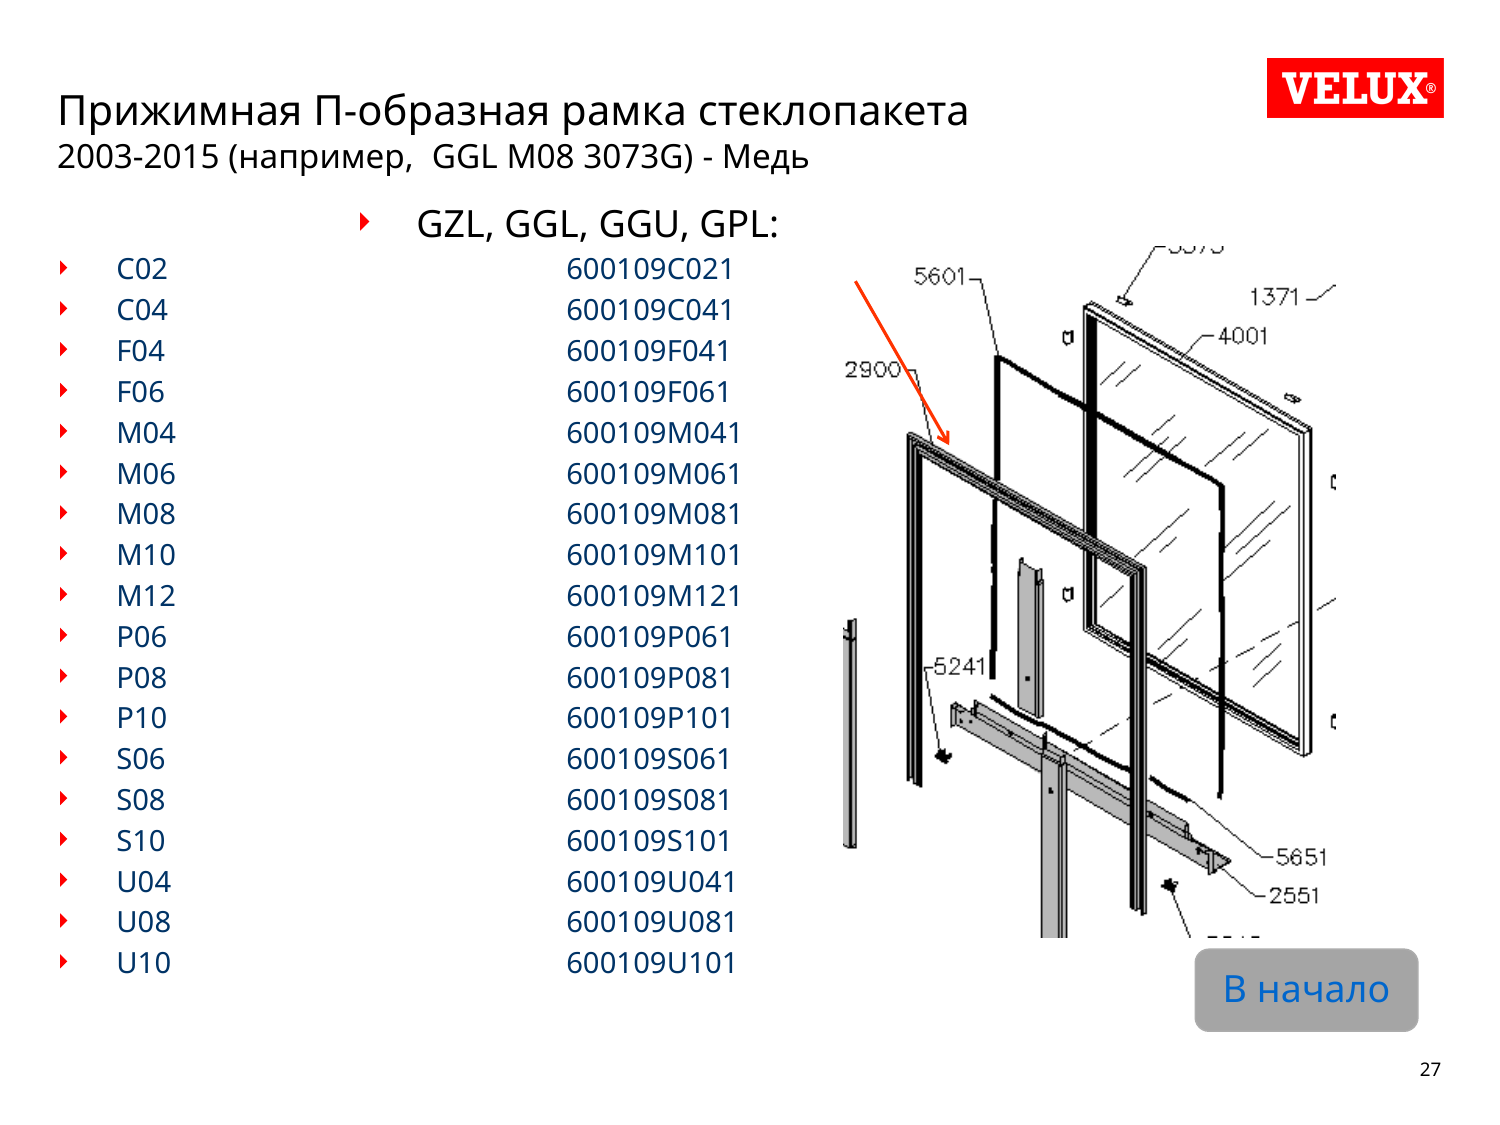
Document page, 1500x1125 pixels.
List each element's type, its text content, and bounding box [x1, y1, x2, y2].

picture [843, 245, 1337, 938]
slide_number 27 [1392, 1057, 1442, 1095]
text_box В начало [1195, 949, 1418, 1032]
picture [1267, 58, 1444, 118]
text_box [820, 316, 985, 411]
list GZL, GGL, GGU, GPL: C02 600109C021 C04 600109C041 F04 600109F041 F06 600109F061 M04 600109M041 M06 600109M061 M08 600109M081 M10 600109M101 M12 600109M121 P06 600109P061 P08 600109P081 P10 600109P101 S06 600109S061 S08 600109S081 S10 600109S101 U04 600109U041 U08 600109U081 U10 600109U101 [56, 199, 1442, 1038]
title Прижимная П-образная рамка стеклопакета 2003-2015 (например, GGL M08 3073G) - Медь [56, 27, 1211, 182]
